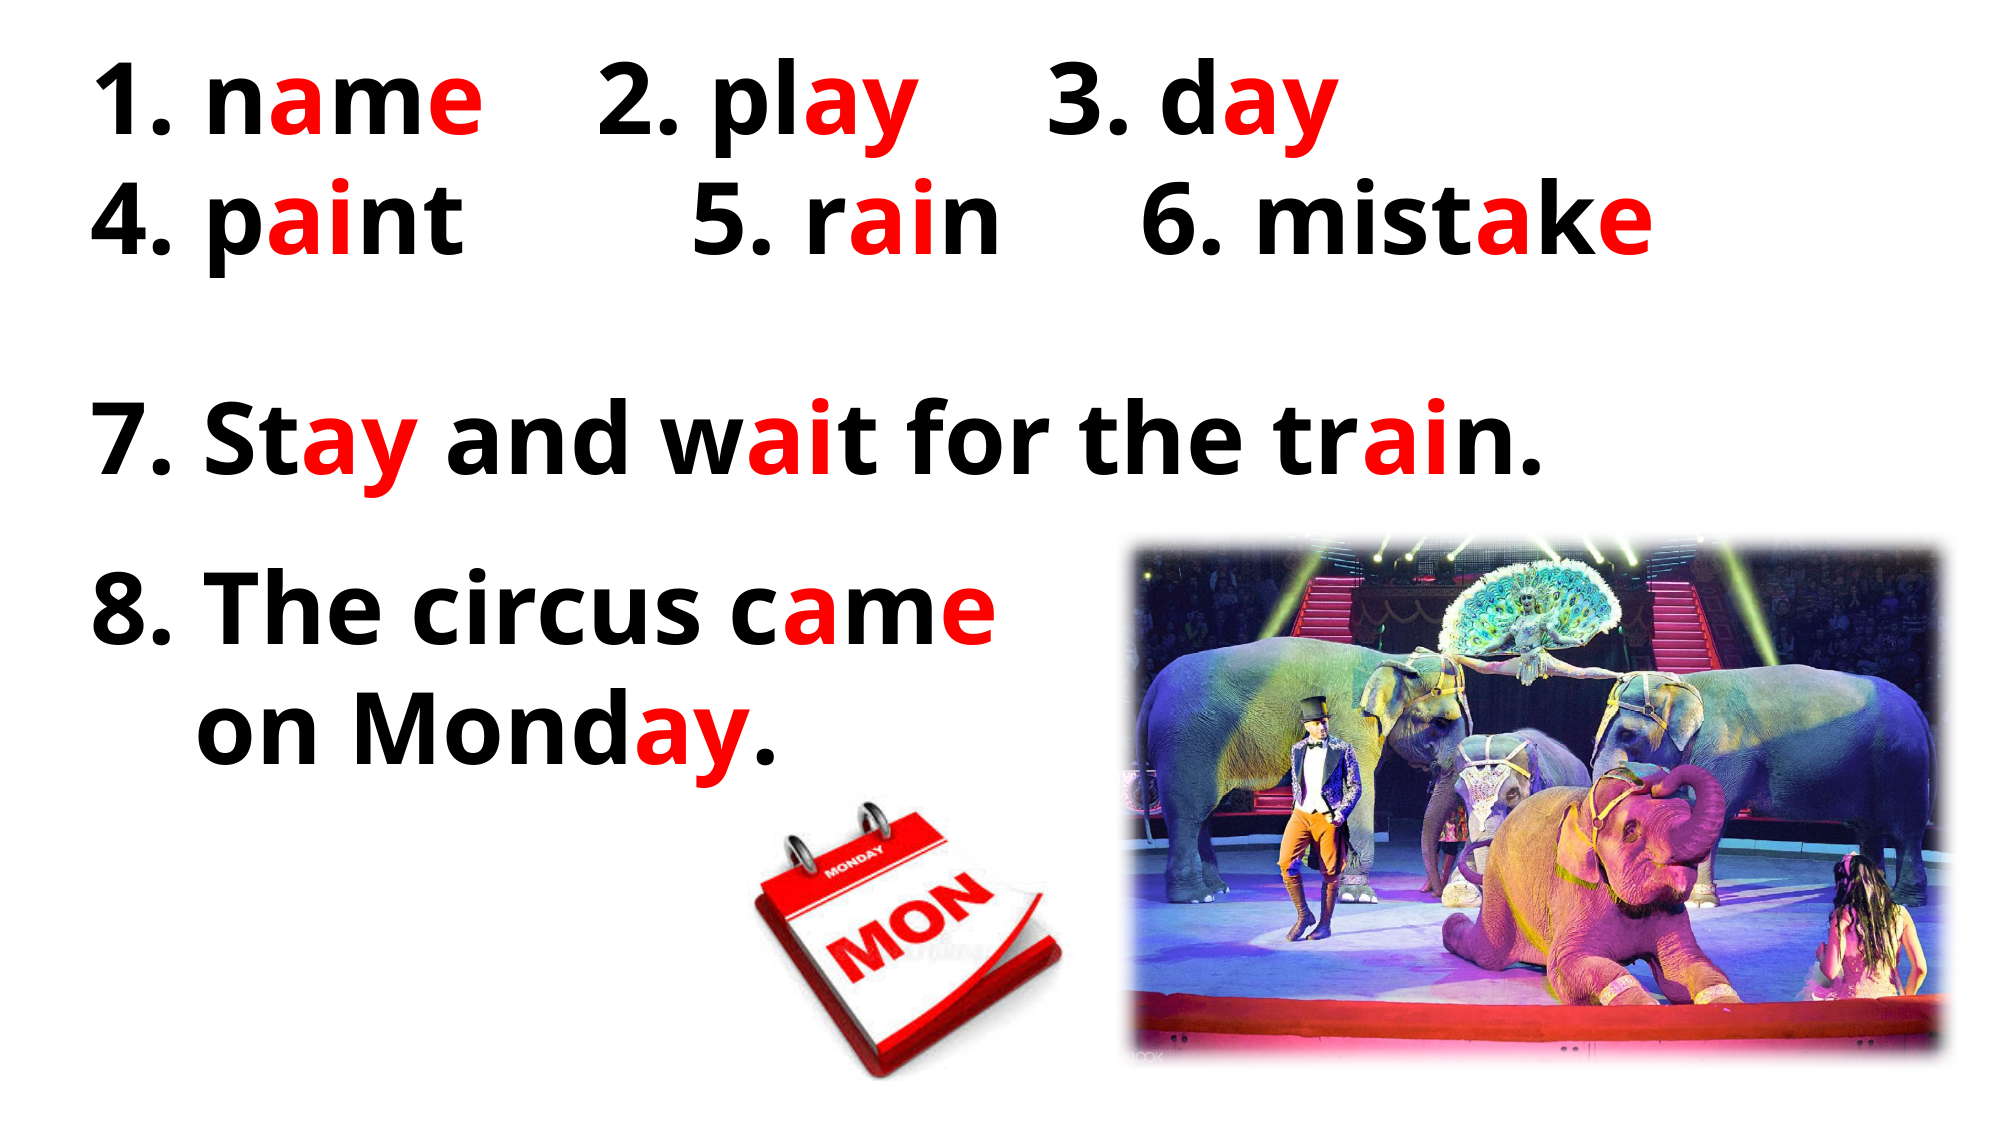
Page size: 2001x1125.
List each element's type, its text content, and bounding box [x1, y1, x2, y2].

picture [711, 530, 1958, 1098]
text_box name 2. play 3. day 4. paint 5. rain 6. mistake 7. Stay and wait for the train. 8. The circus came on Monday. [75, 27, 1958, 792]
